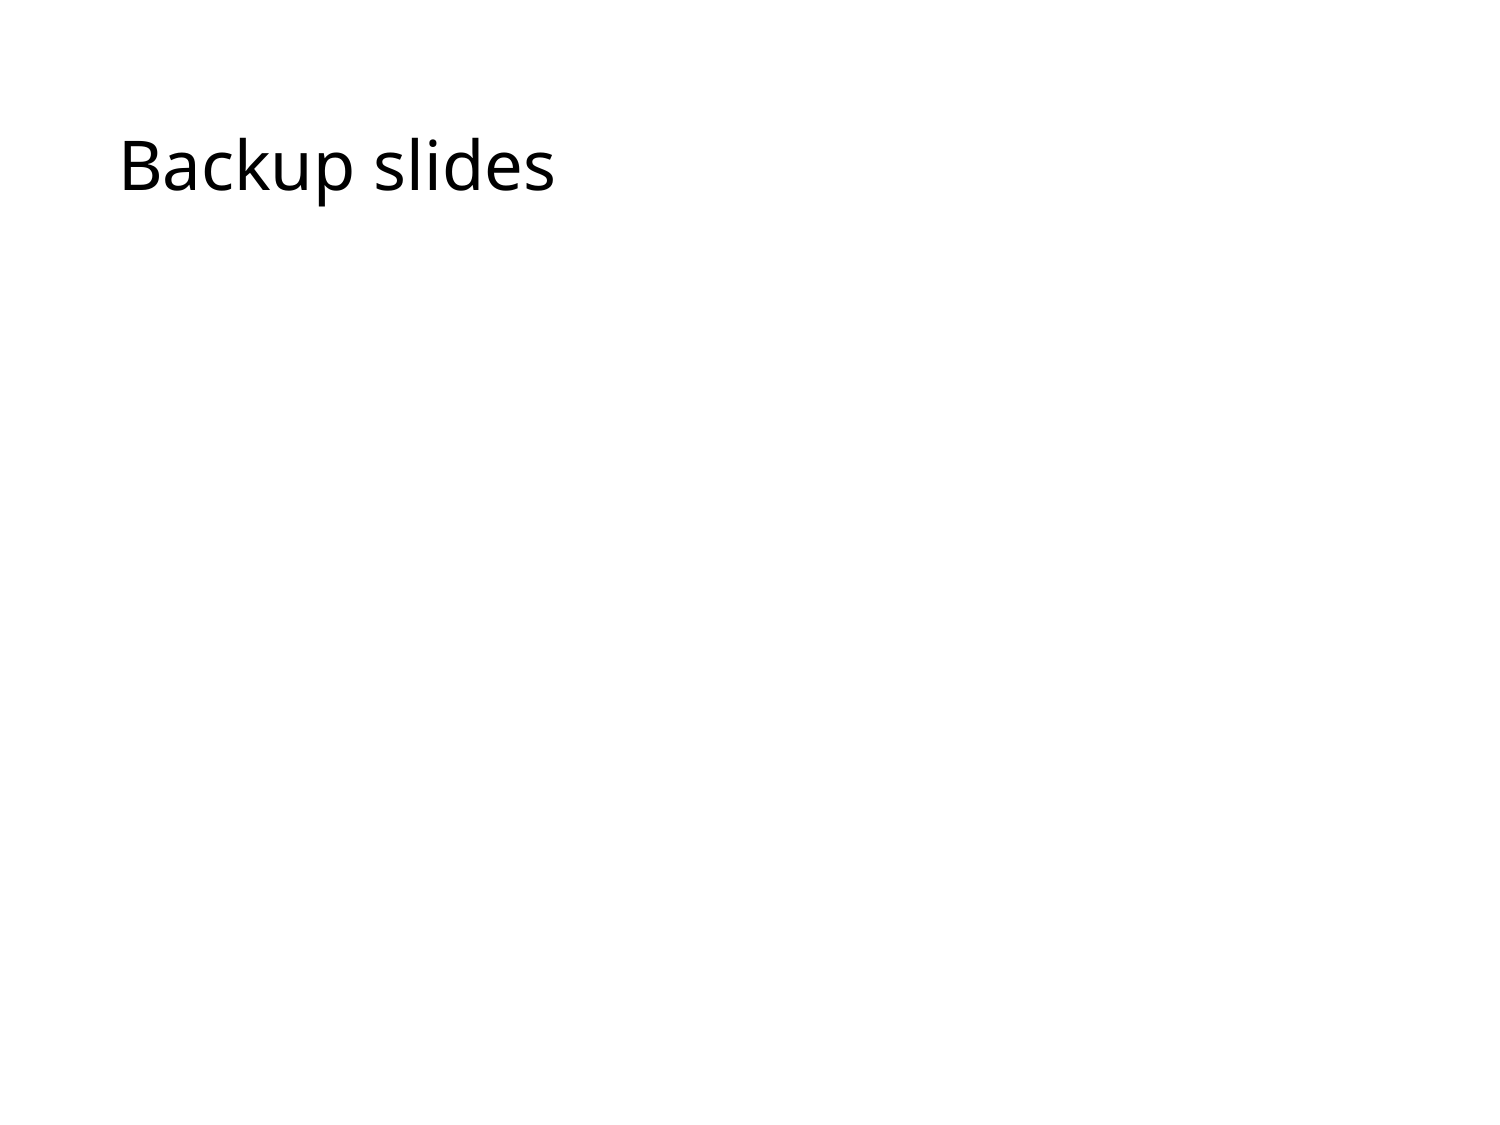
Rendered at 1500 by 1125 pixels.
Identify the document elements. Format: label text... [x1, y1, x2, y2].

title Backup slides [103, 59, 1397, 278]
